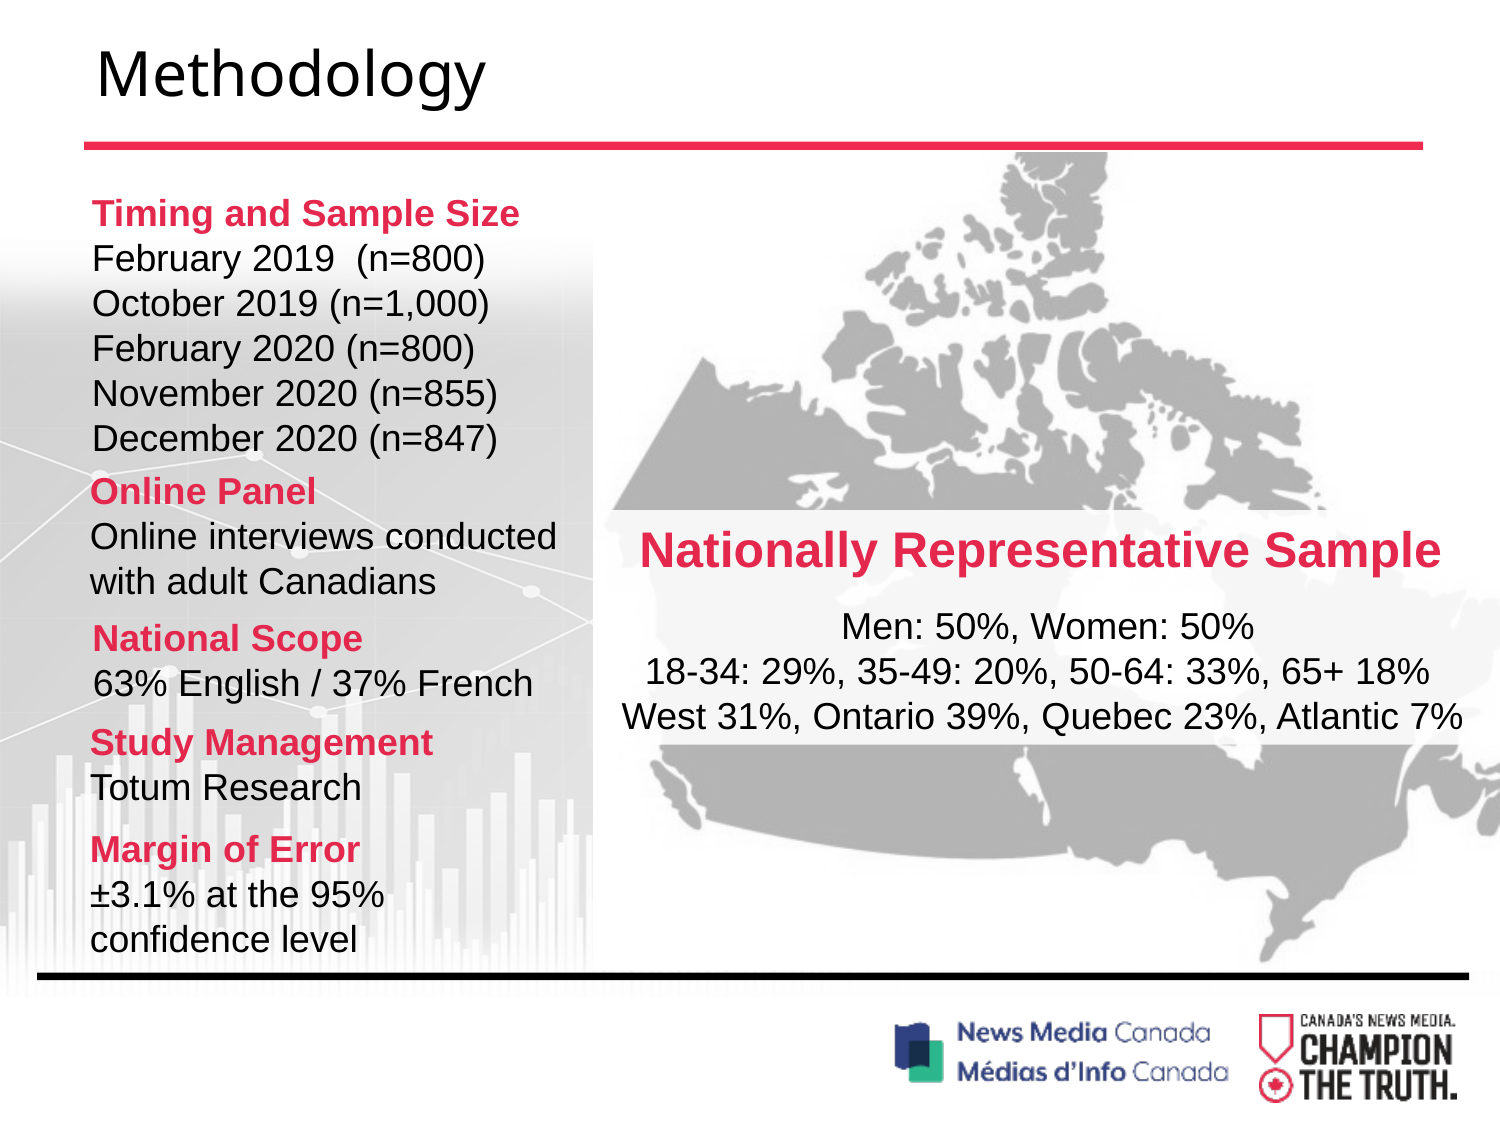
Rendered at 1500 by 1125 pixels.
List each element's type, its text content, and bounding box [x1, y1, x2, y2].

text_box Margin of Error ±3.1% at the 95% confidence level [75, 817, 568, 968]
title Methodology [84, 0, 1378, 186]
text_box Timing and Sample Size February 2019 (n=800) October 2019 (n=1,000) February 2020 (n=800) November 2020 (n=855) December 2020 (n=847) [77, 181, 536, 467]
picture [1259, 1014, 1457, 1103]
picture [889, 1017, 1238, 1094]
picture [593, 152, 1500, 970]
text_box National Scope 63% English / 37% French [77, 607, 549, 712]
text_box Online Panel Online interviews conducted with adult Canadians [75, 459, 593, 610]
text_box Study Management Totum Research [74, 710, 493, 816]
